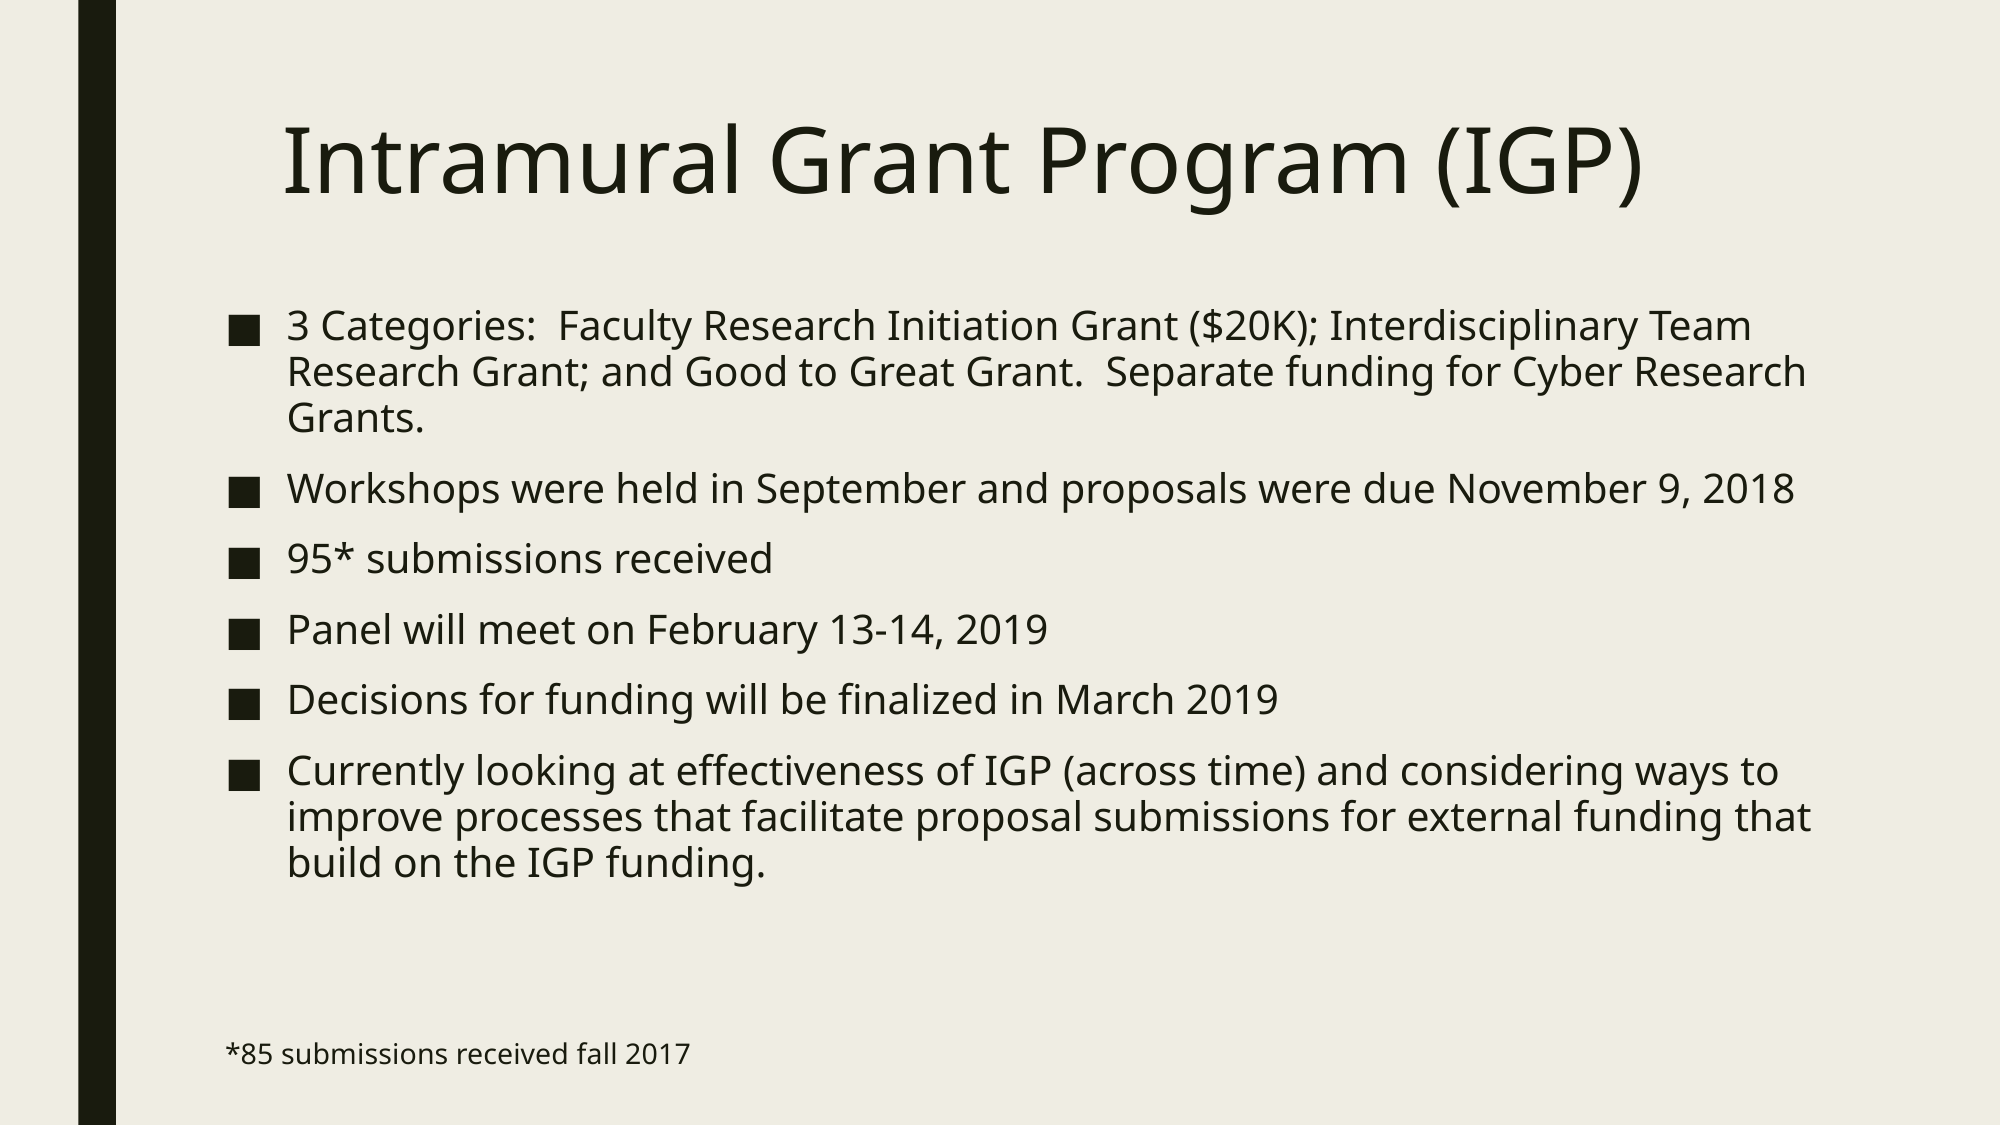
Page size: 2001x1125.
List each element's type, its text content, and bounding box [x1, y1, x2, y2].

title Intramural Grant Program (IGP) [267, 108, 1843, 259]
list 3 Categories: Faculty Research Initiation Grant ($20K); Interdisciplinary Team Research Grant; and Good to Great Grant. Separate funding for Cyber Research Grants. Workshops were held in September and proposals were due November 9, 2018 95* submissions received Panel will meet on February 13-14, 2019 Decisions for funding will be finalized in March 2019 Currently looking at effectiveness of IGP (across time) and considering ways to improve processes that facilitate proposal submissions for external funding that build on the IGP funding. *85 submissions received fall 2017 [210, 296, 1843, 1125]
